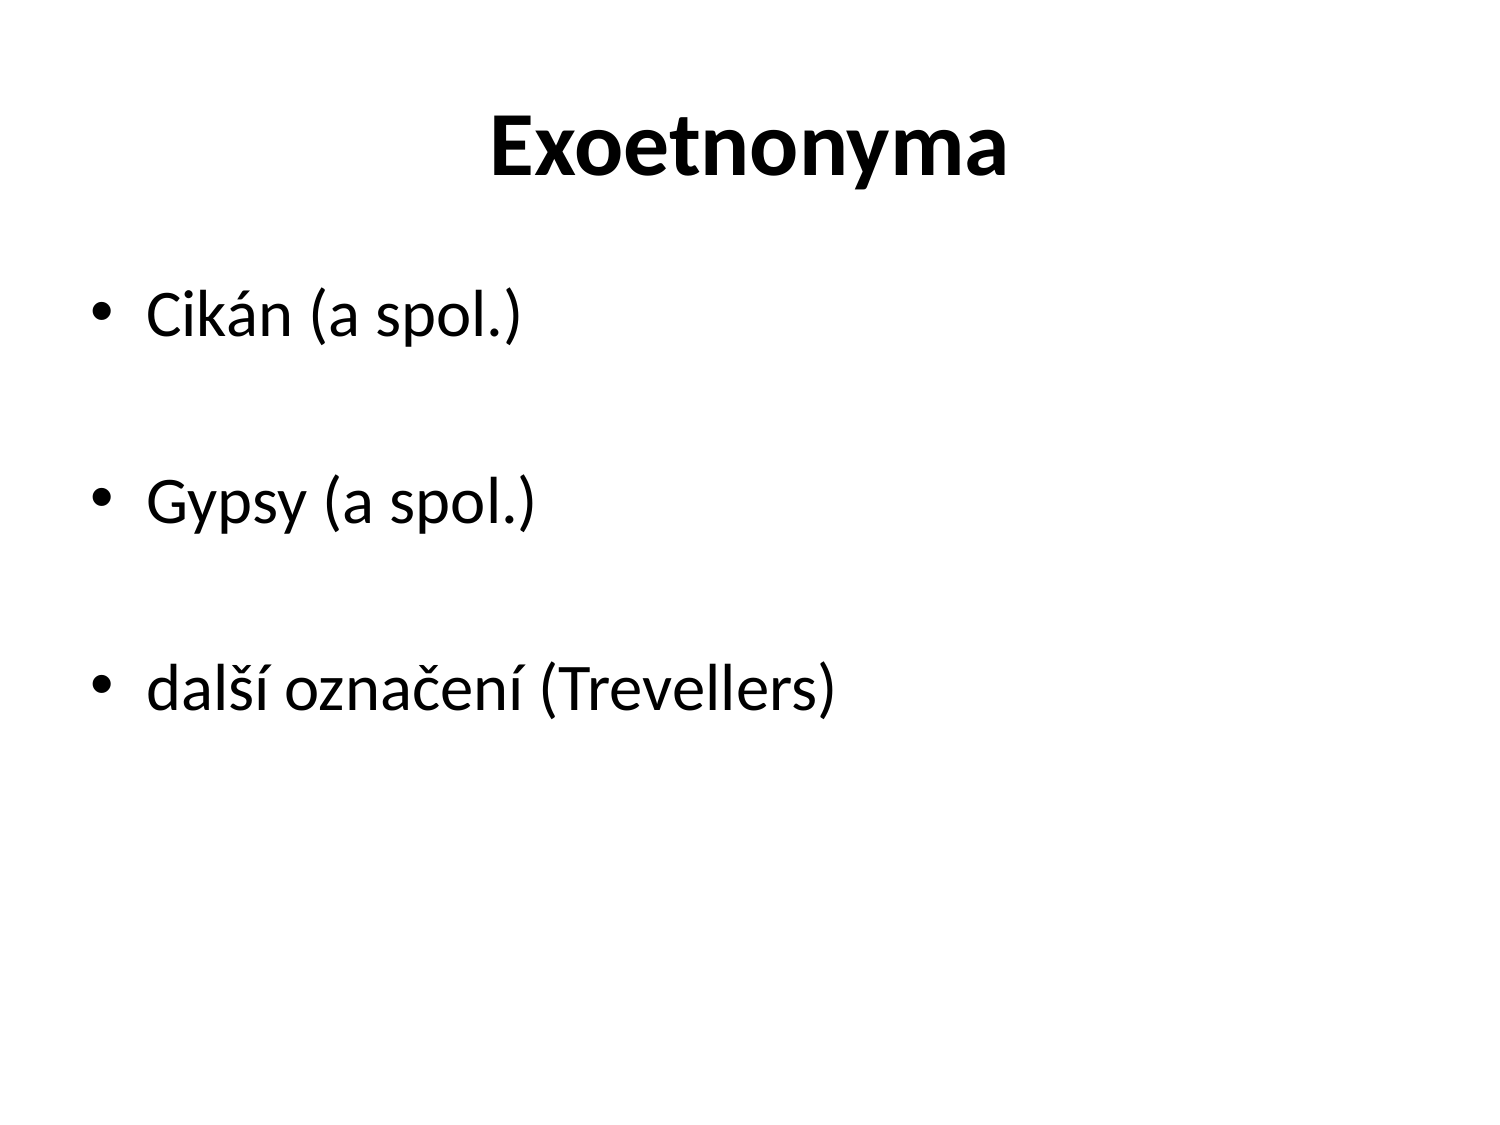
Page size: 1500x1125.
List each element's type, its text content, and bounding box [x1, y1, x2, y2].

list Cikán (a spol.) Gypsy (a spol.) další označení (Trevellers) [75, 262, 1425, 1005]
title Exoetnonyma [75, 45, 1425, 233]
